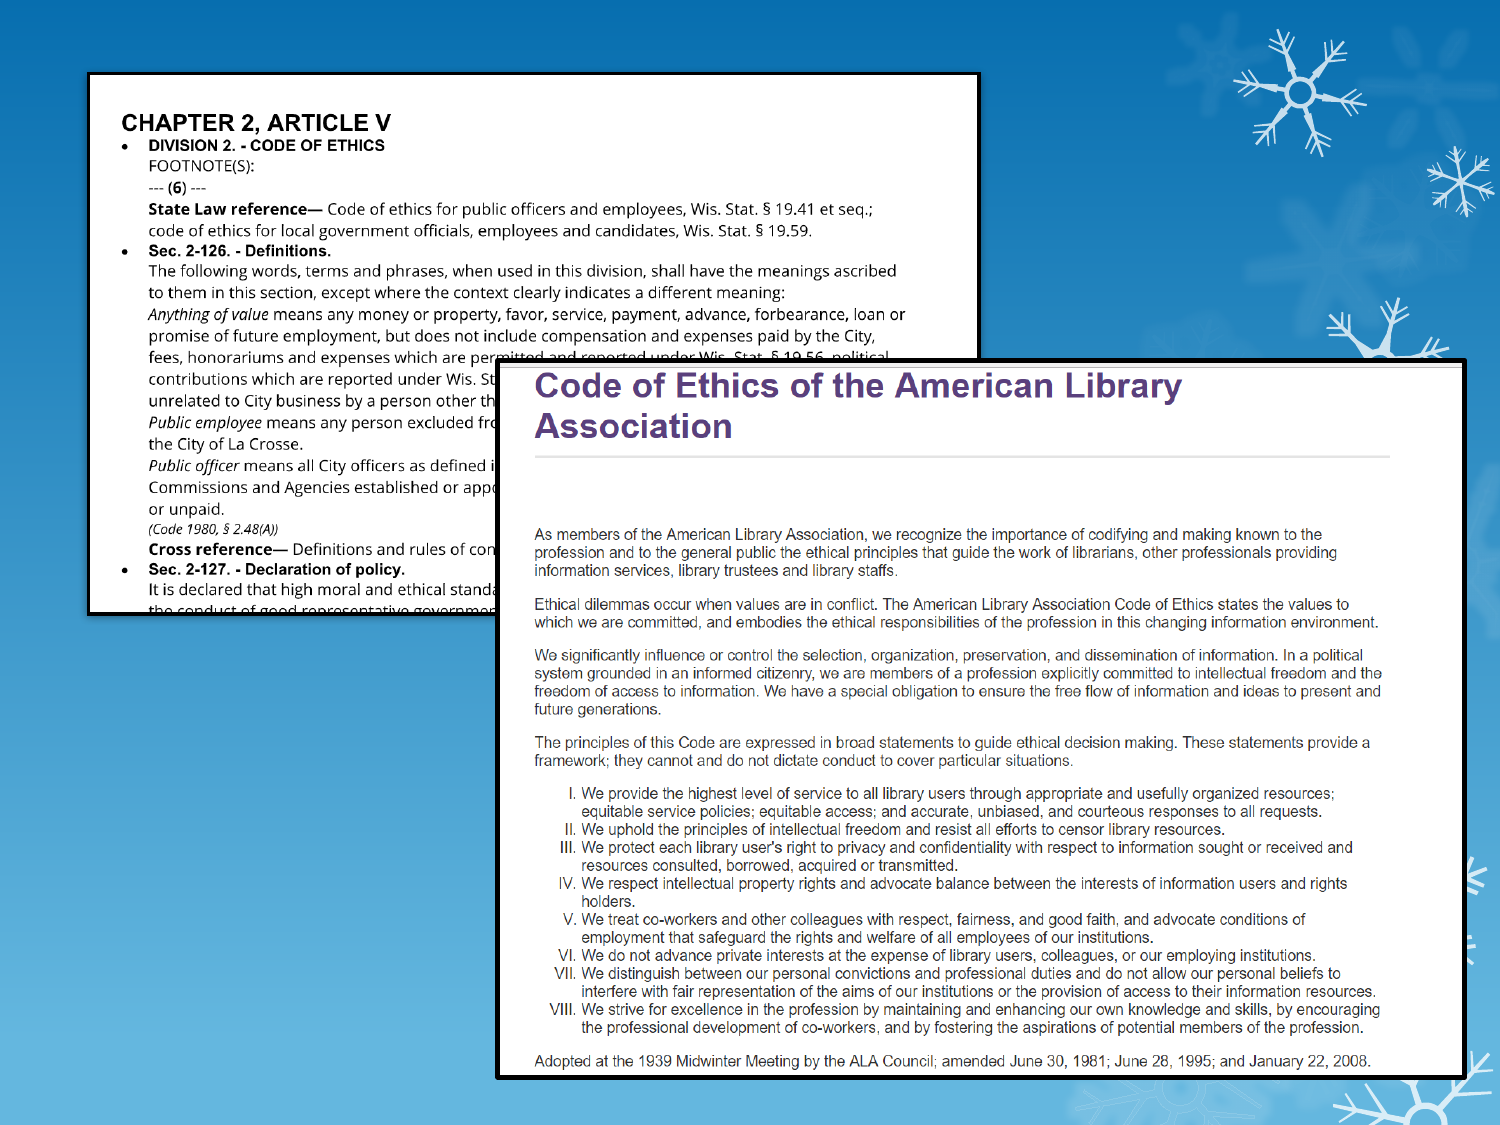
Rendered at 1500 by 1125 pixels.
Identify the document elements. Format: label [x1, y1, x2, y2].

list [89, 74, 978, 613]
picture [499, 361, 1463, 1076]
